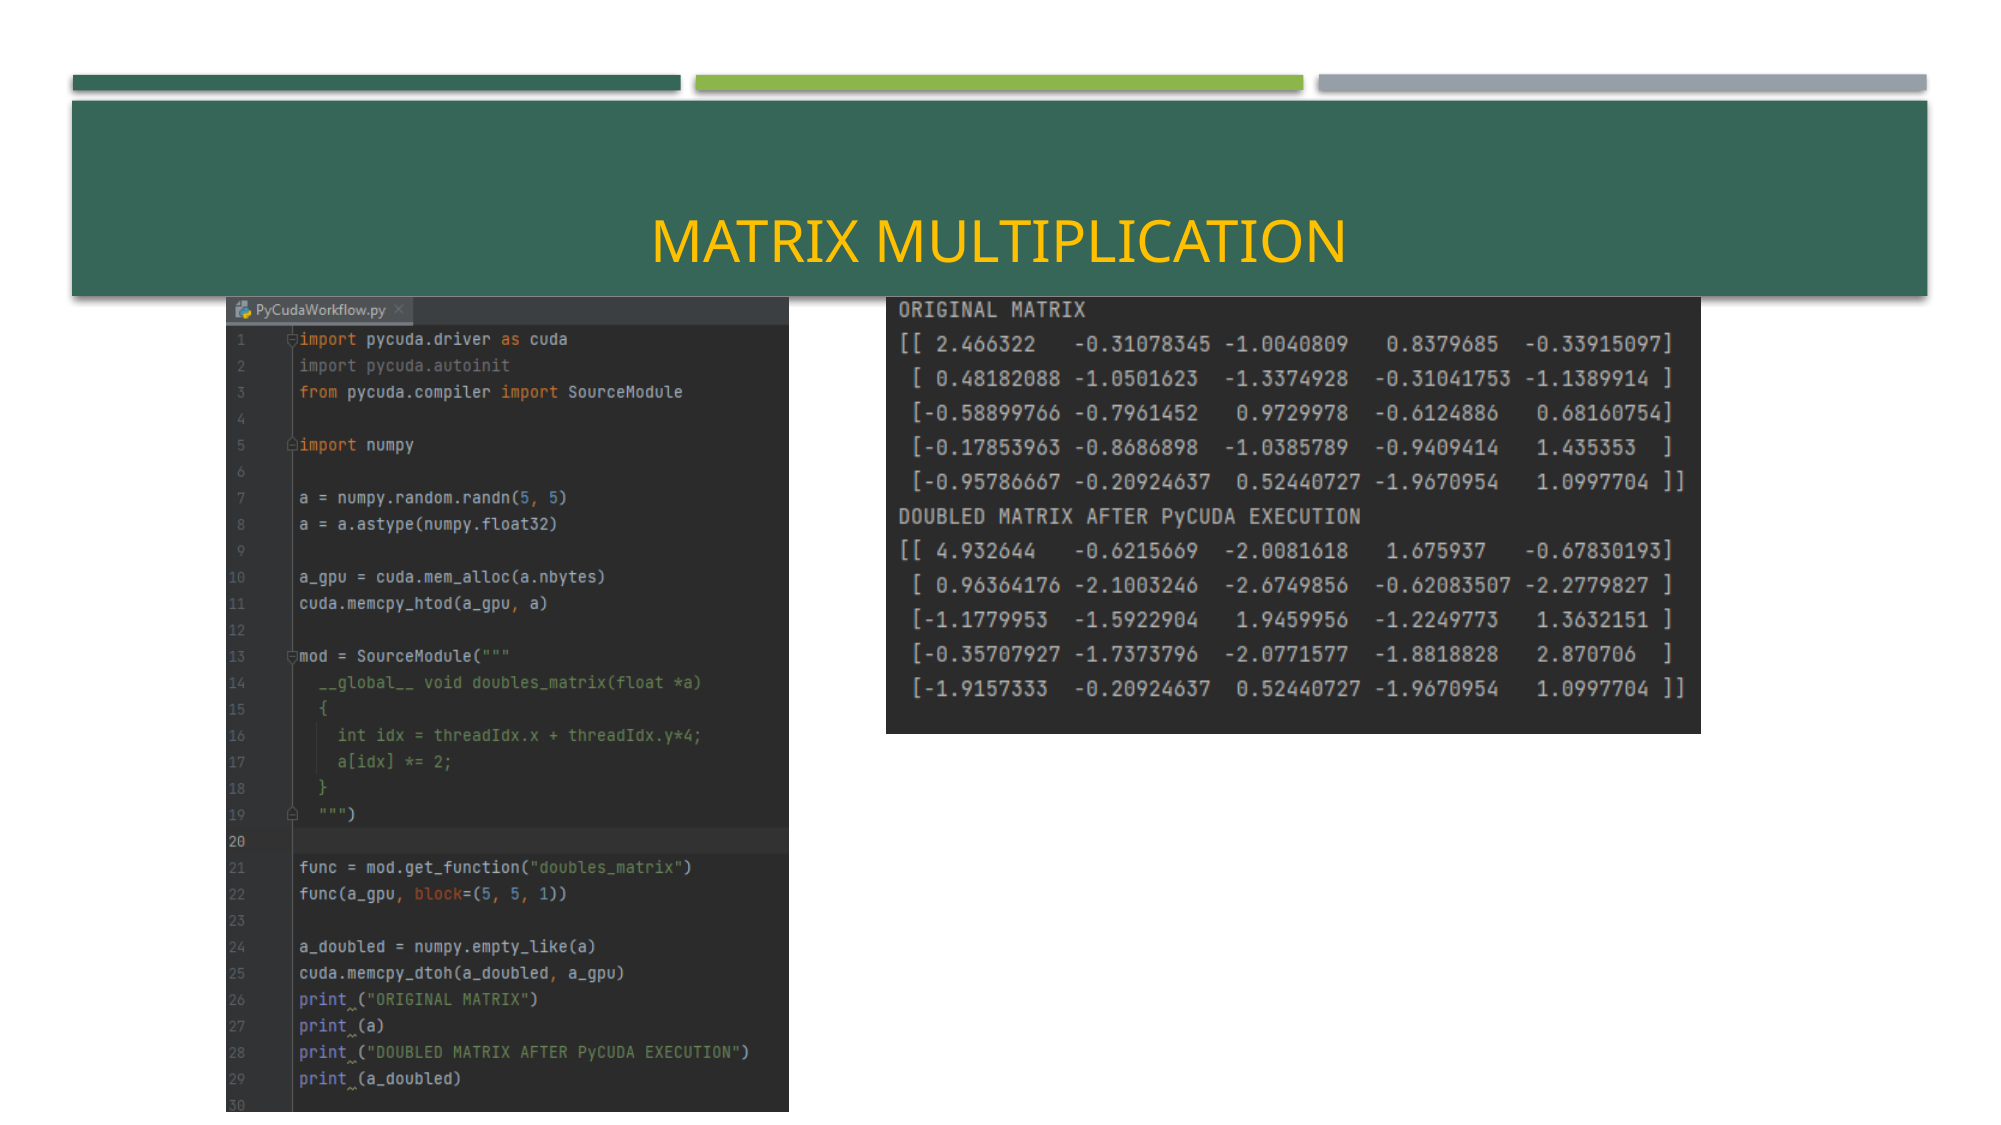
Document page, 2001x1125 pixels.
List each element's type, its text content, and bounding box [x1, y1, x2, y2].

title Matrix multiplication [95, 115, 1905, 282]
picture [885, 296, 1701, 734]
picture [226, 296, 790, 1112]
